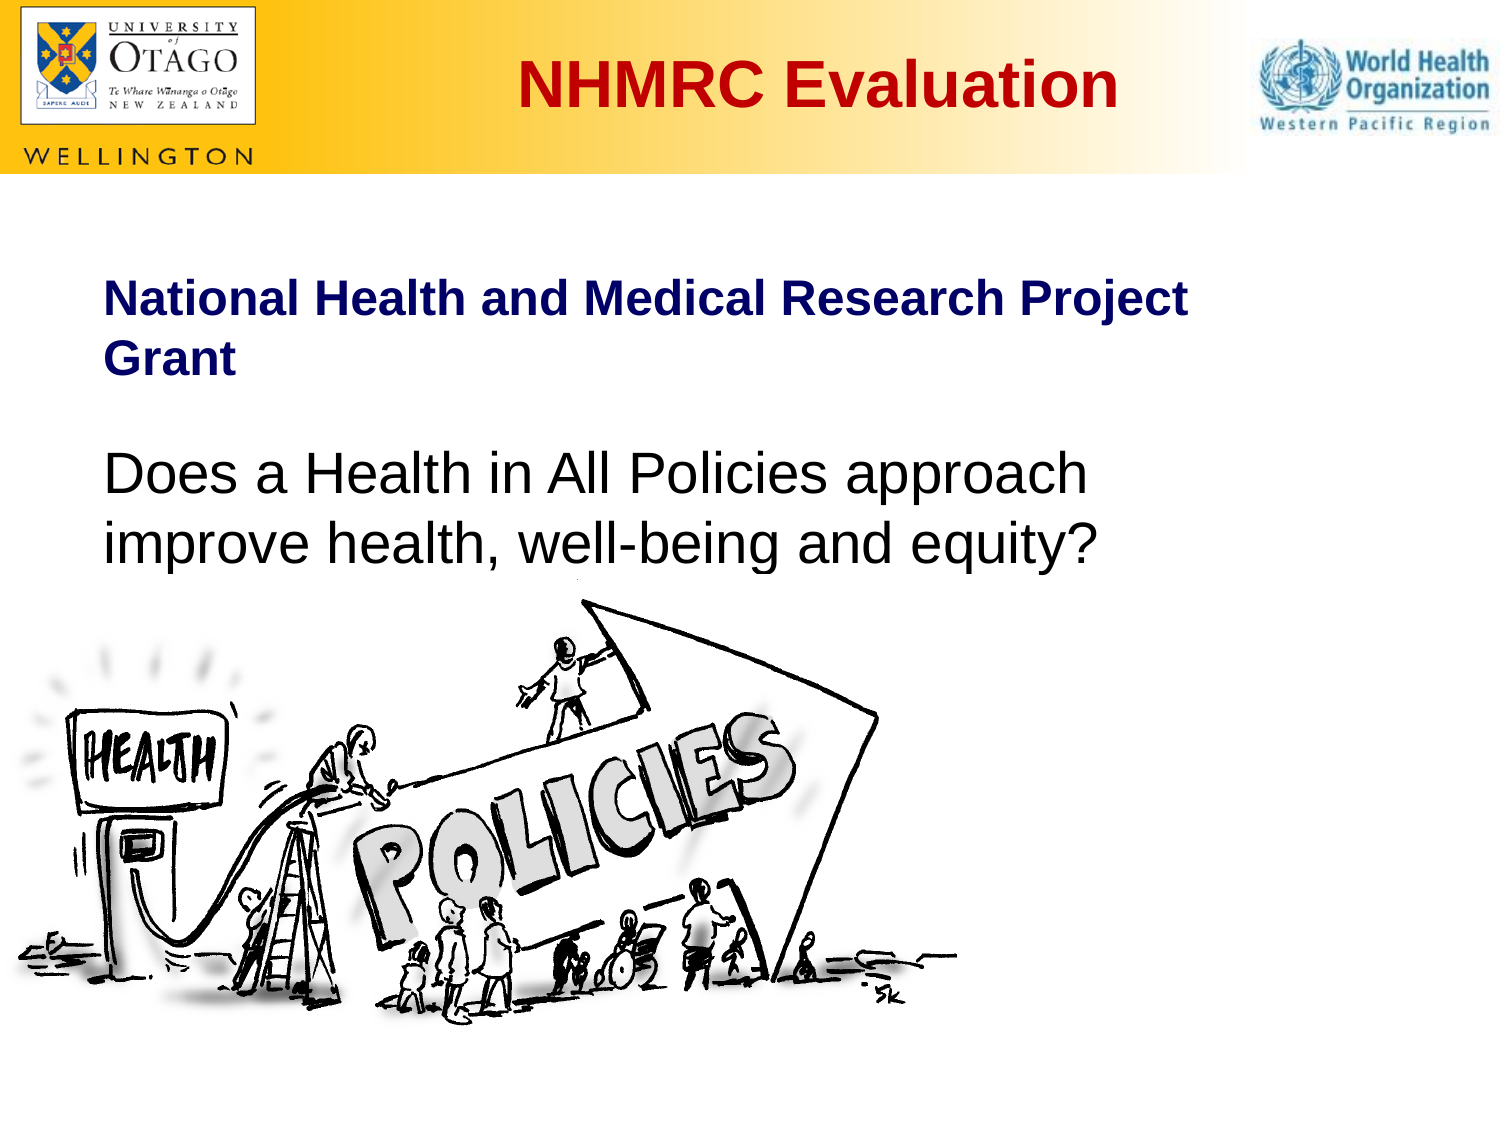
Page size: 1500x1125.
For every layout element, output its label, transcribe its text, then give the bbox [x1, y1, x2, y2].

picture [0, 0, 266, 174]
picture [0, 573, 973, 1044]
picture [1250, 38, 1500, 136]
text_box National Health and Medical Research Project Grant Does a Health in All Policies approach improve health, well-being and equity? [88, 208, 1258, 833]
text_box NHMRC Evaluation [348, 33, 1309, 129]
